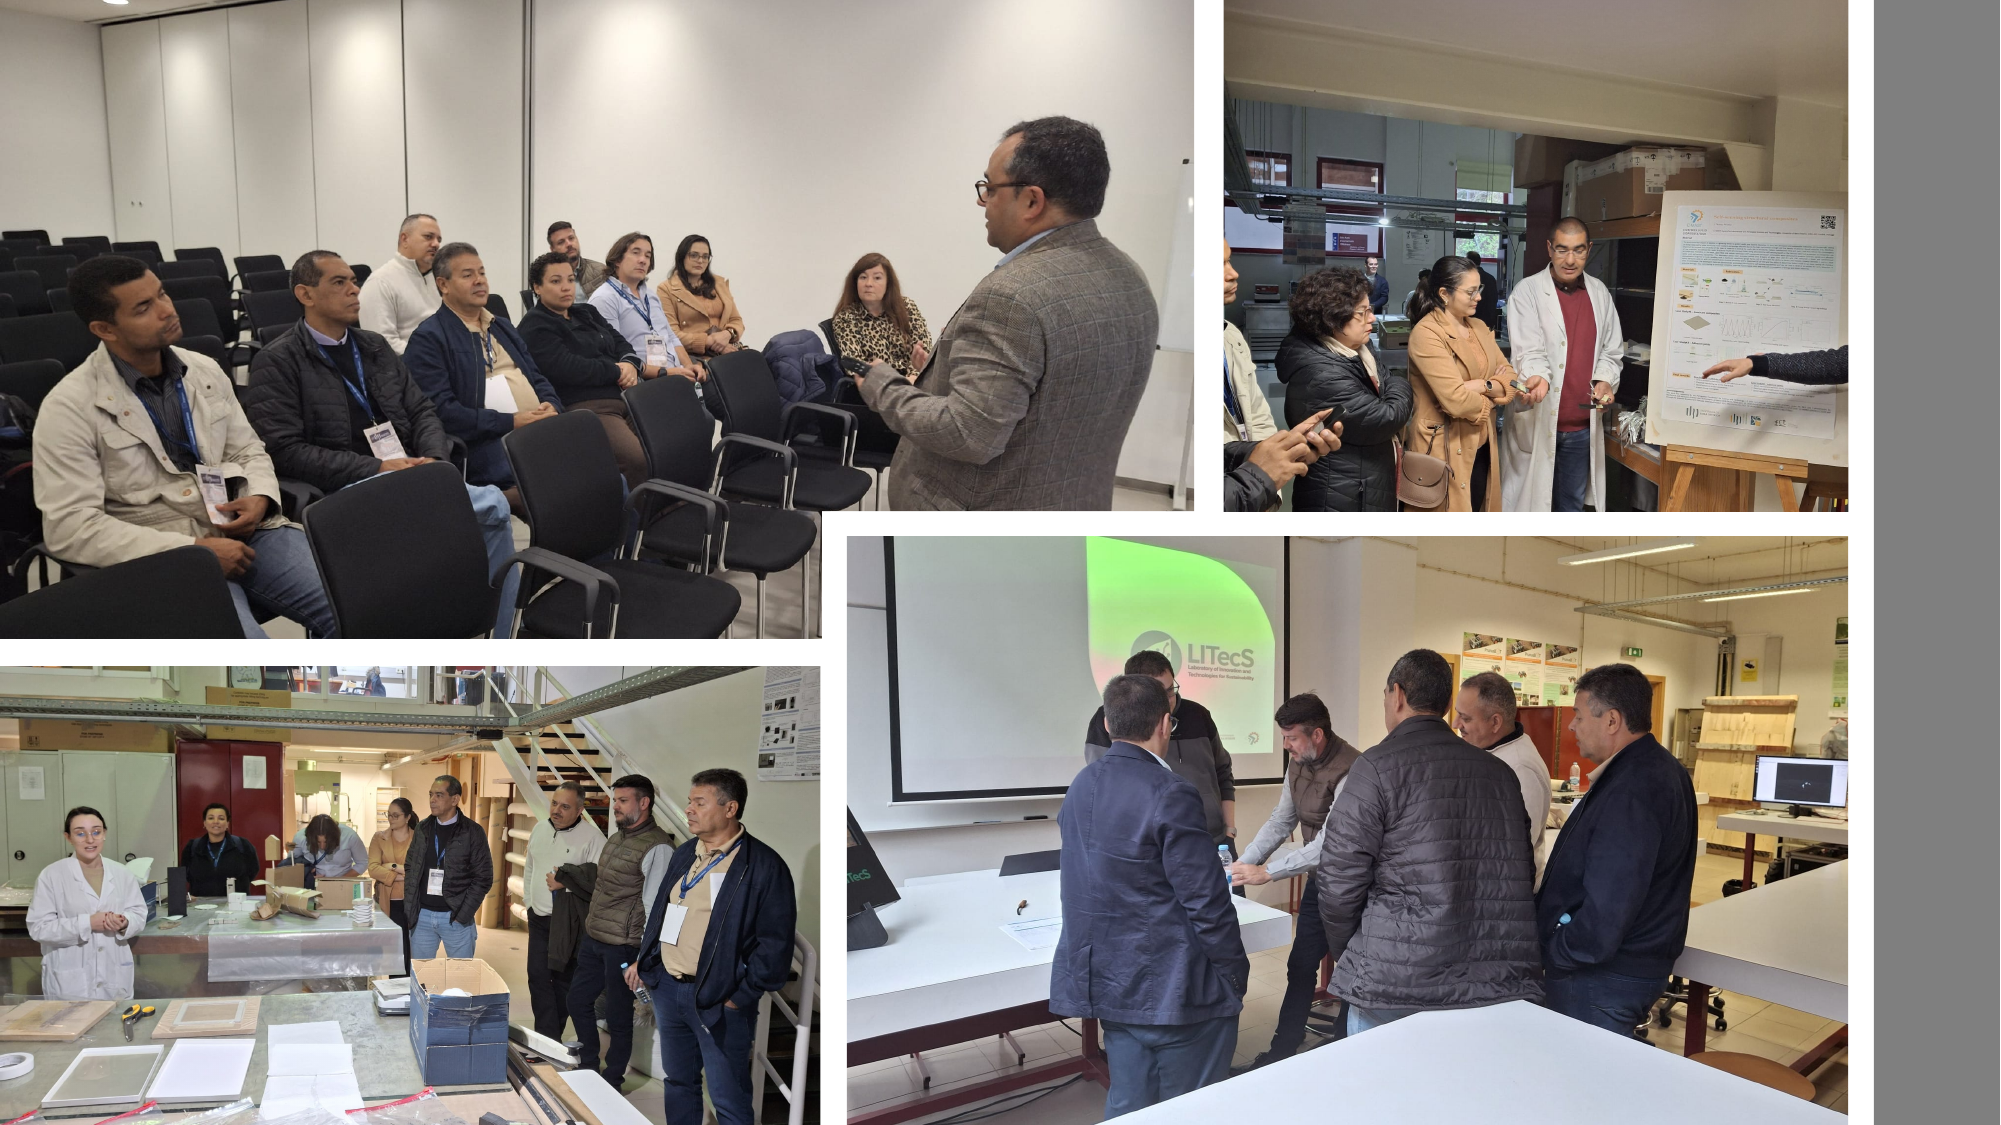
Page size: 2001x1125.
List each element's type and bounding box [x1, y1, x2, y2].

picture [0, 0, 1849, 1125]
picture [1222, 0, 1849, 512]
picture [0, 666, 821, 1125]
text_box [1872, 0, 2000, 1125]
